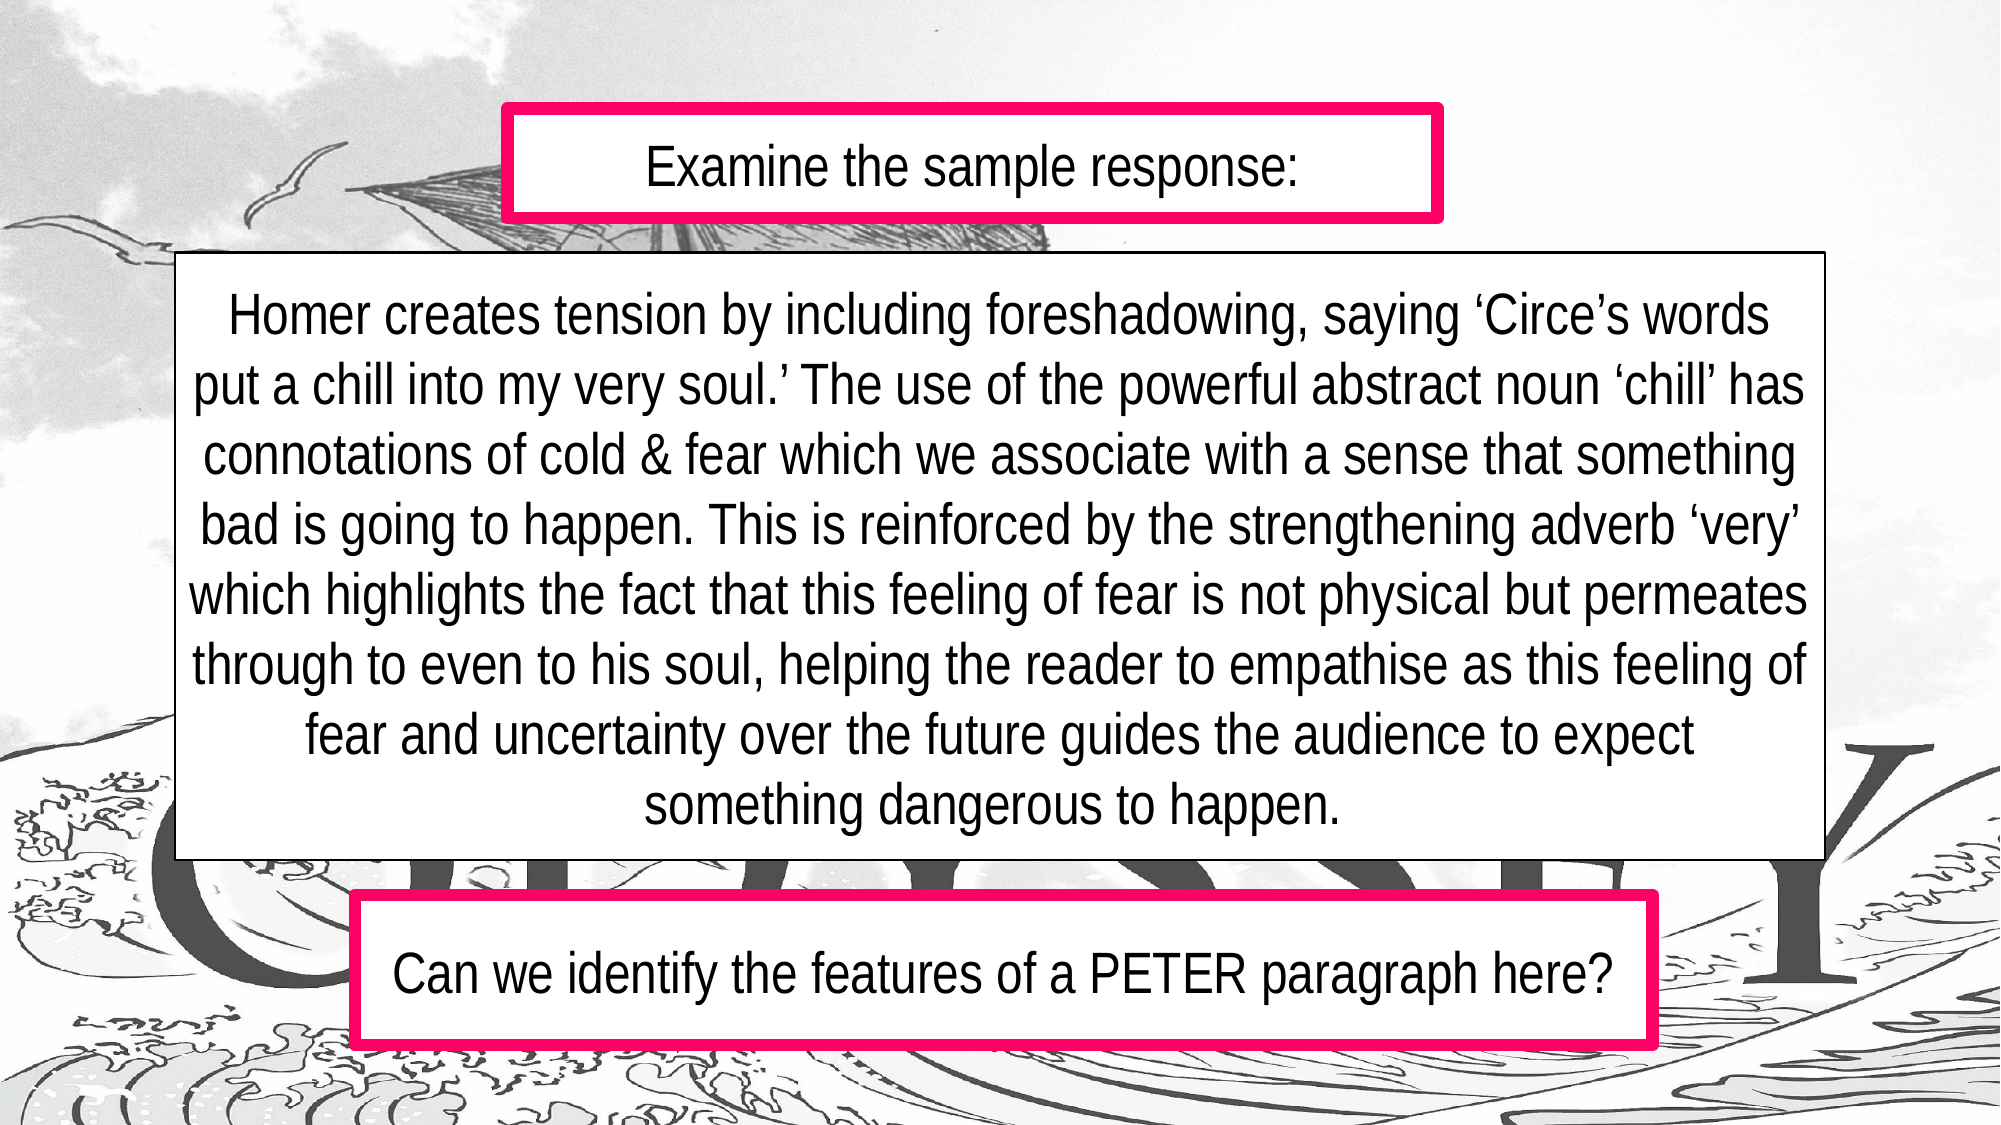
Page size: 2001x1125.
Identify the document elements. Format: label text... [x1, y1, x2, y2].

text_box Can we identify the features of a PETER paragraph here? [354, 894, 1653, 1045]
text_box Homer creates tension by including foreshadowing, saying ‘Circe’s words put a chill into my very soul.’ The use of the powerful abstract noun ‘chill’ has connotations of cold & fear which we associate with a sense that something bad is going to happen. This is reinforced by the strengthening adverb ‘very’ which highlights the fact that this feeling of fear is not physical but permeates through to even to his soul, helping the reader to empathise as this feeling of fear and uncertainty over the future guides the audience to expect something dangerous to happen. [174, 252, 1825, 860]
text_box Examine the sample response: [507, 108, 1438, 218]
